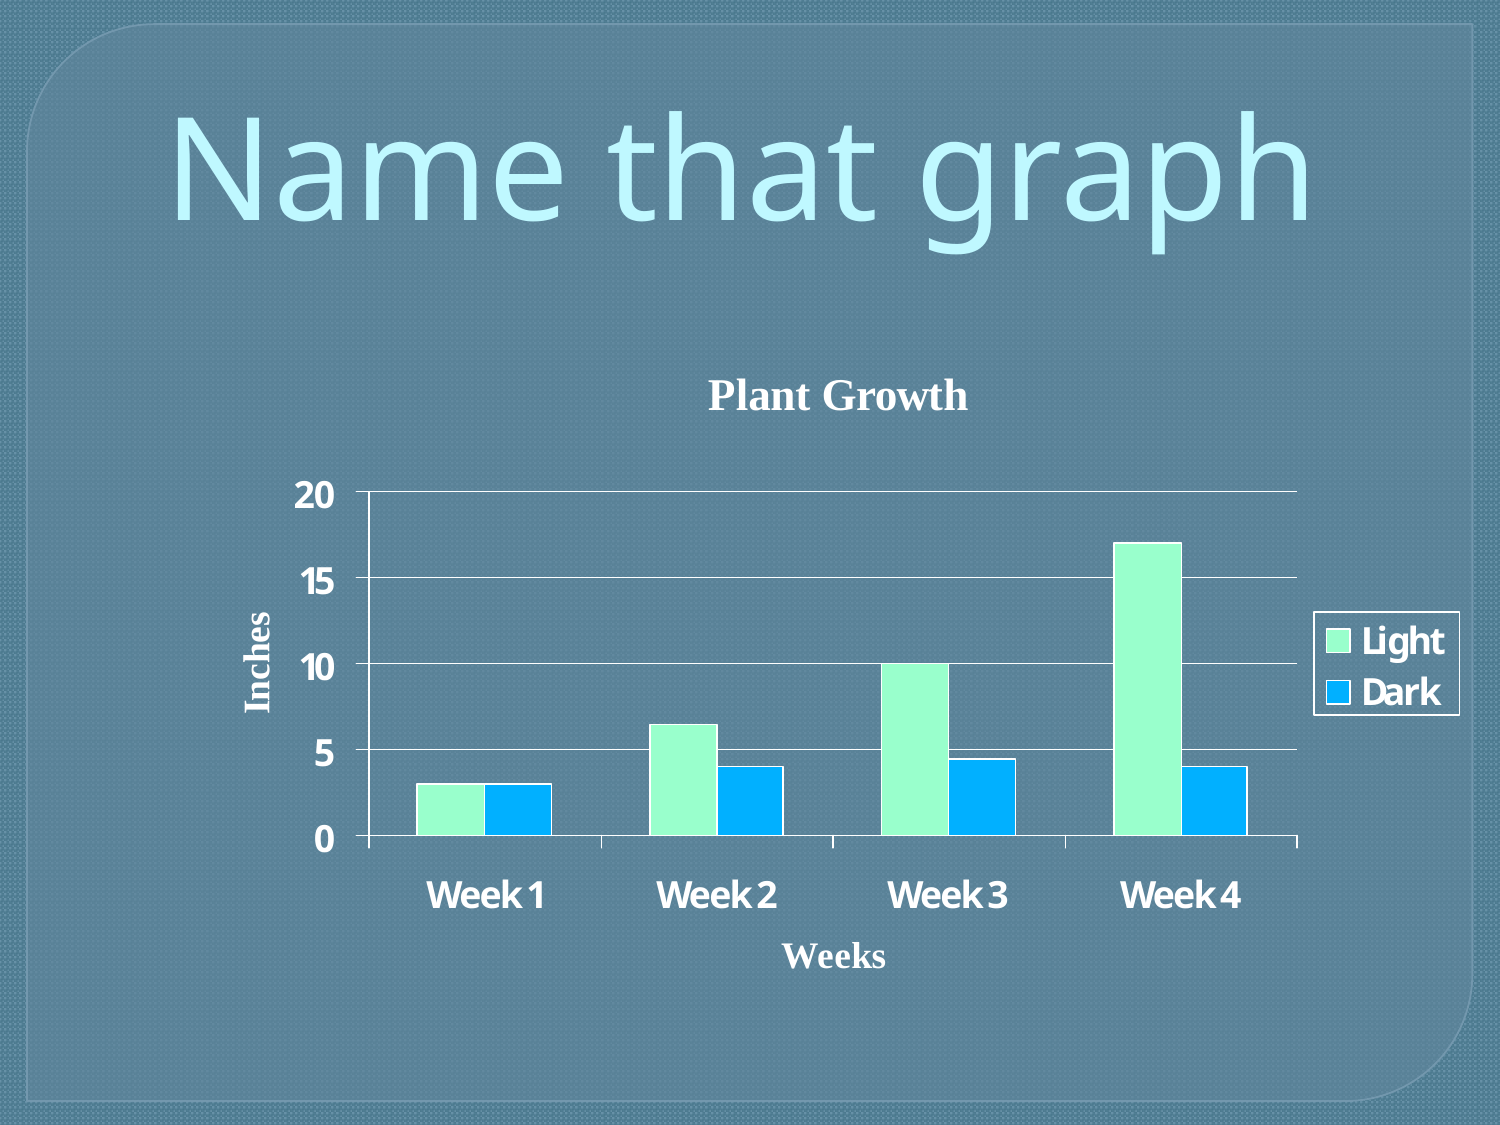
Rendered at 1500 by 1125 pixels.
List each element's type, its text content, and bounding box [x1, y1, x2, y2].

title Name that graph [0, 68, 1475, 257]
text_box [199, 335, 1476, 1011]
